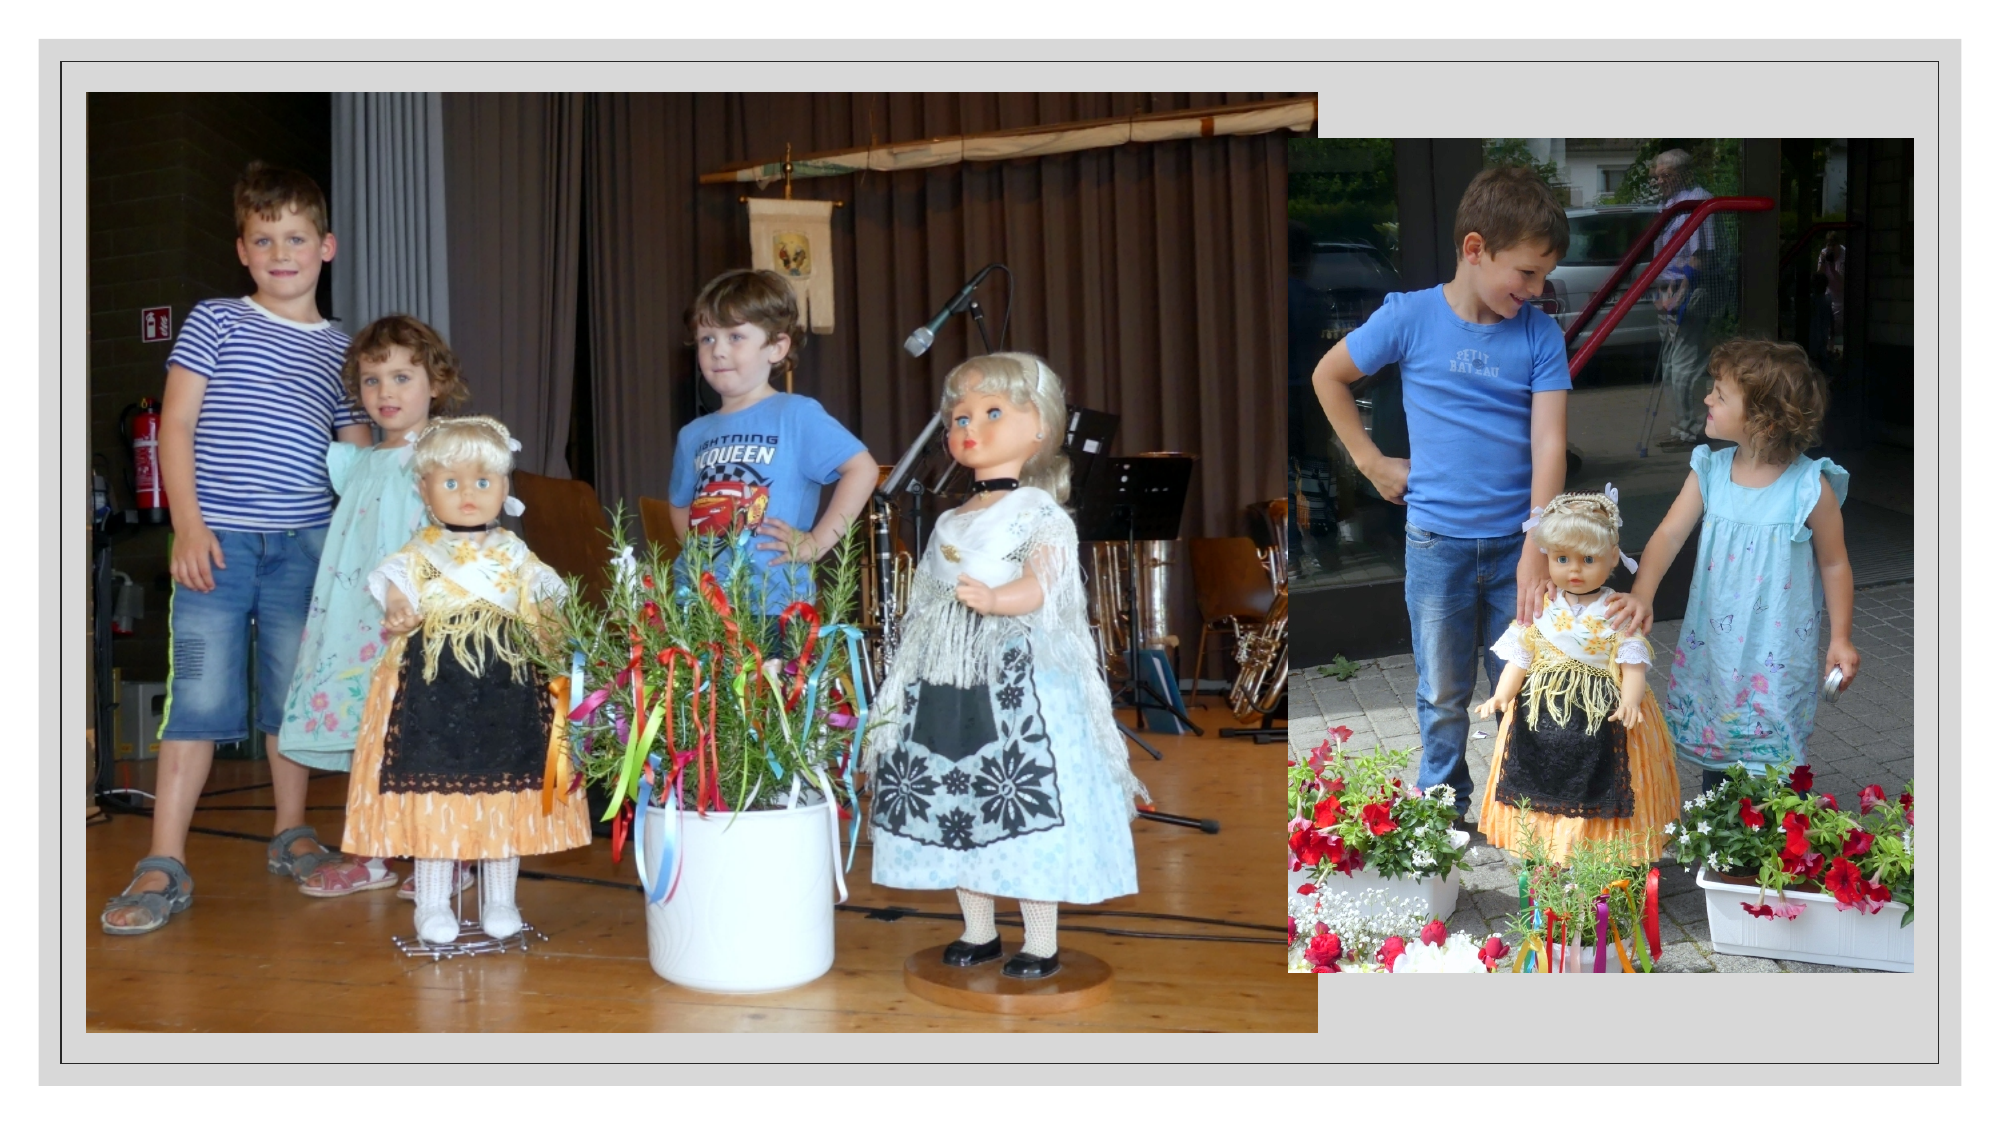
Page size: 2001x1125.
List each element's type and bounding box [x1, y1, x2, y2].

picture [86, 92, 1914, 1033]
